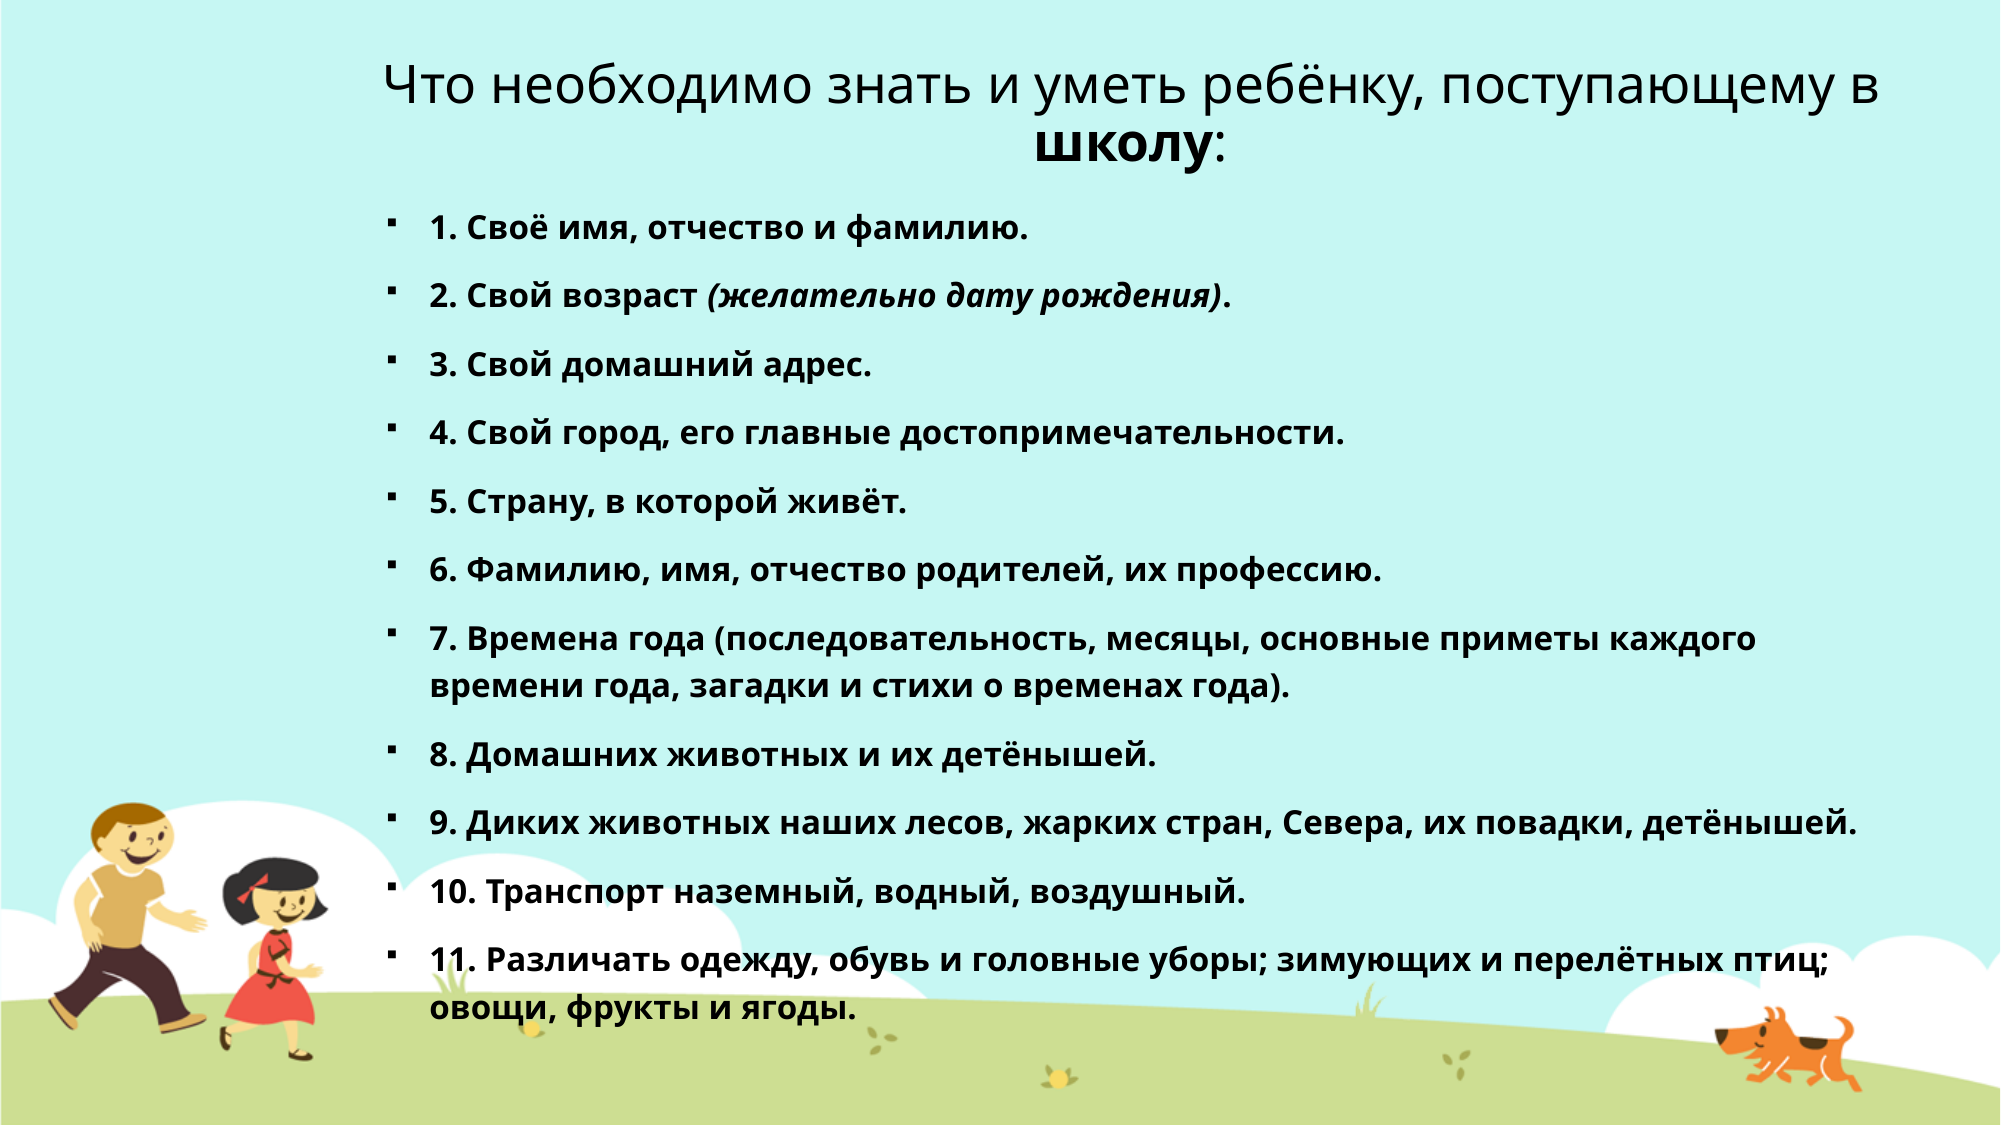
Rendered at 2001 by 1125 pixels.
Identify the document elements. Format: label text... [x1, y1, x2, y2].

list 1. Своё имя, отчество и фамилию. 2. Свой возраст (желательно дату рождения). 3. Свой домашний адрес. 4. Свой город, его главные достопримечательности. 5. Страну, в которой живёт. 6. Фамилию, имя, отчество родителей, их профессию. 7. Времена года (последовательность, месяцы, основные приметы каждого времени года, загадки и стихи о временах года). 8. Домашних животных и их детёнышей. 9. Диких животных наших лесов, жарких стран, Севера, их повадки, детёнышей. 10. Транспорт наземный, водный, воздушный. 11. Различать одежду, обувь и головные уборы; зимующих и перелётных птиц; овощи, фрукты и ягоды. [362, 190, 1900, 1038]
picture [0, 0, 2001, 1125]
title Что необходимо знать и уметь ребёнку, поступающему в школу: [362, 50, 1900, 180]
